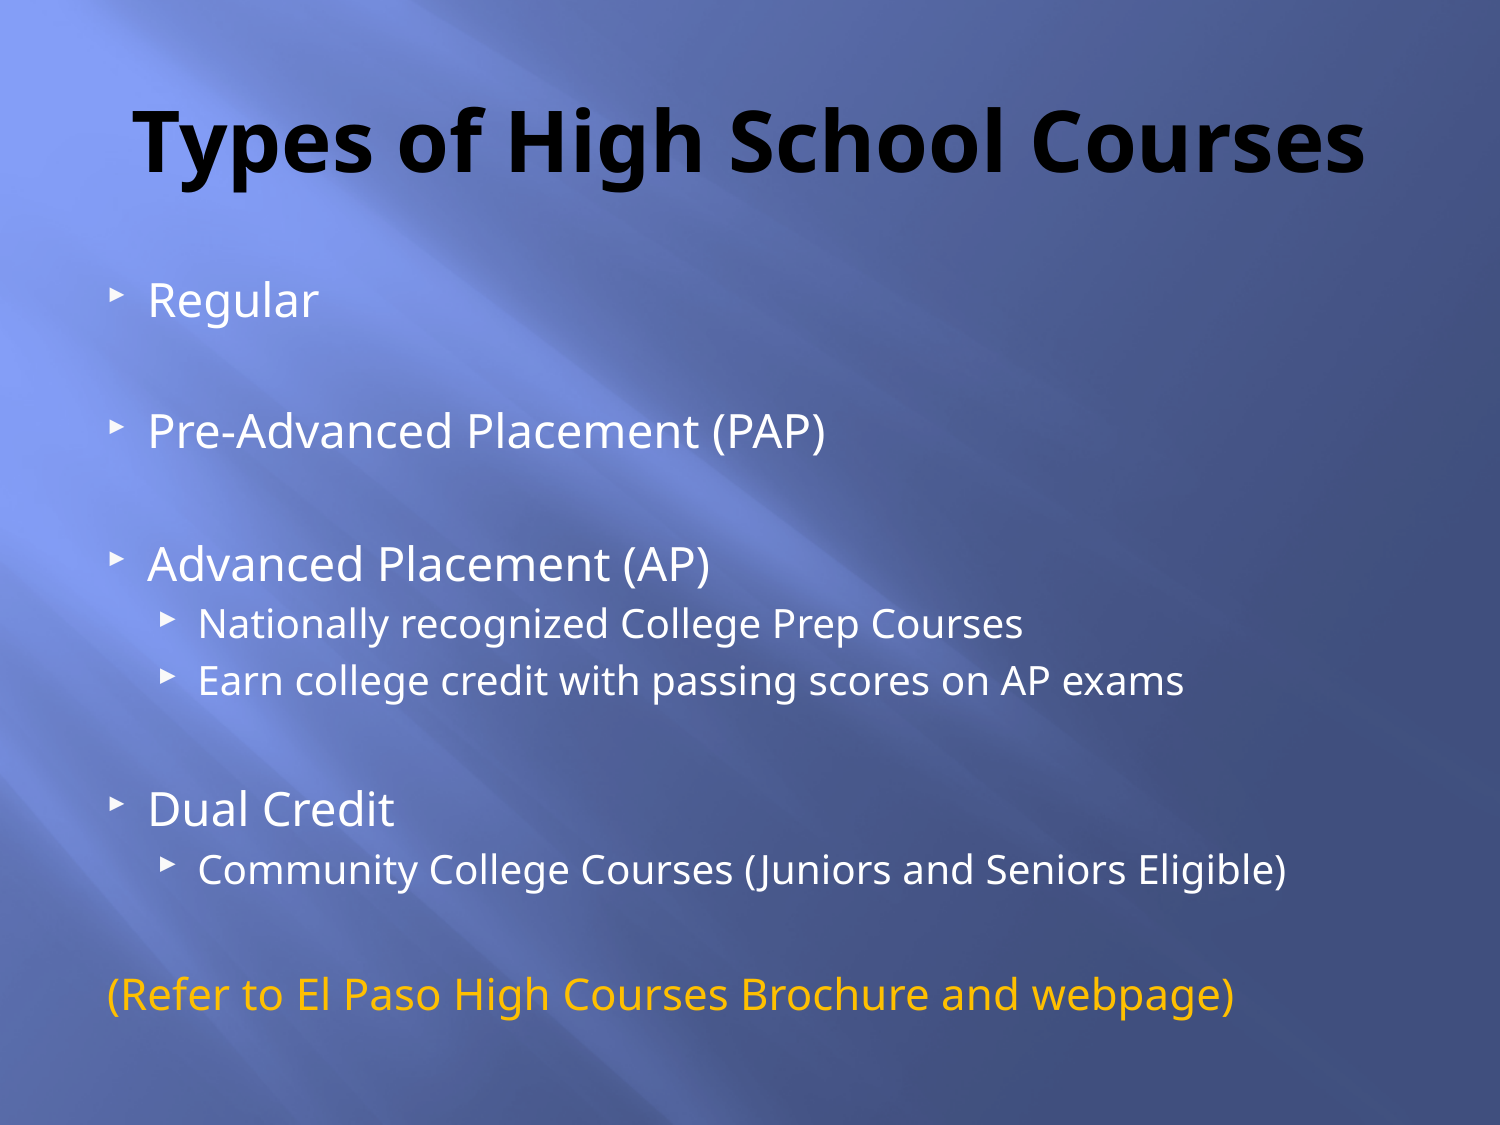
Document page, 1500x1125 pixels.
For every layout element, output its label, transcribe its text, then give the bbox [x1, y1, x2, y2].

list Regular Pre-Advanced Placement (PAP) Advanced Placement (AP) Nationally recognized College Prep Courses Earn college credit with passing scores on AP exams Dual Credit Community College Courses (Juniors and Seniors Eligible) (Refer to El Paso High Courses Brochure and webpage) [75, 262, 1425, 1035]
title Types of High School Courses [75, 45, 1425, 233]
